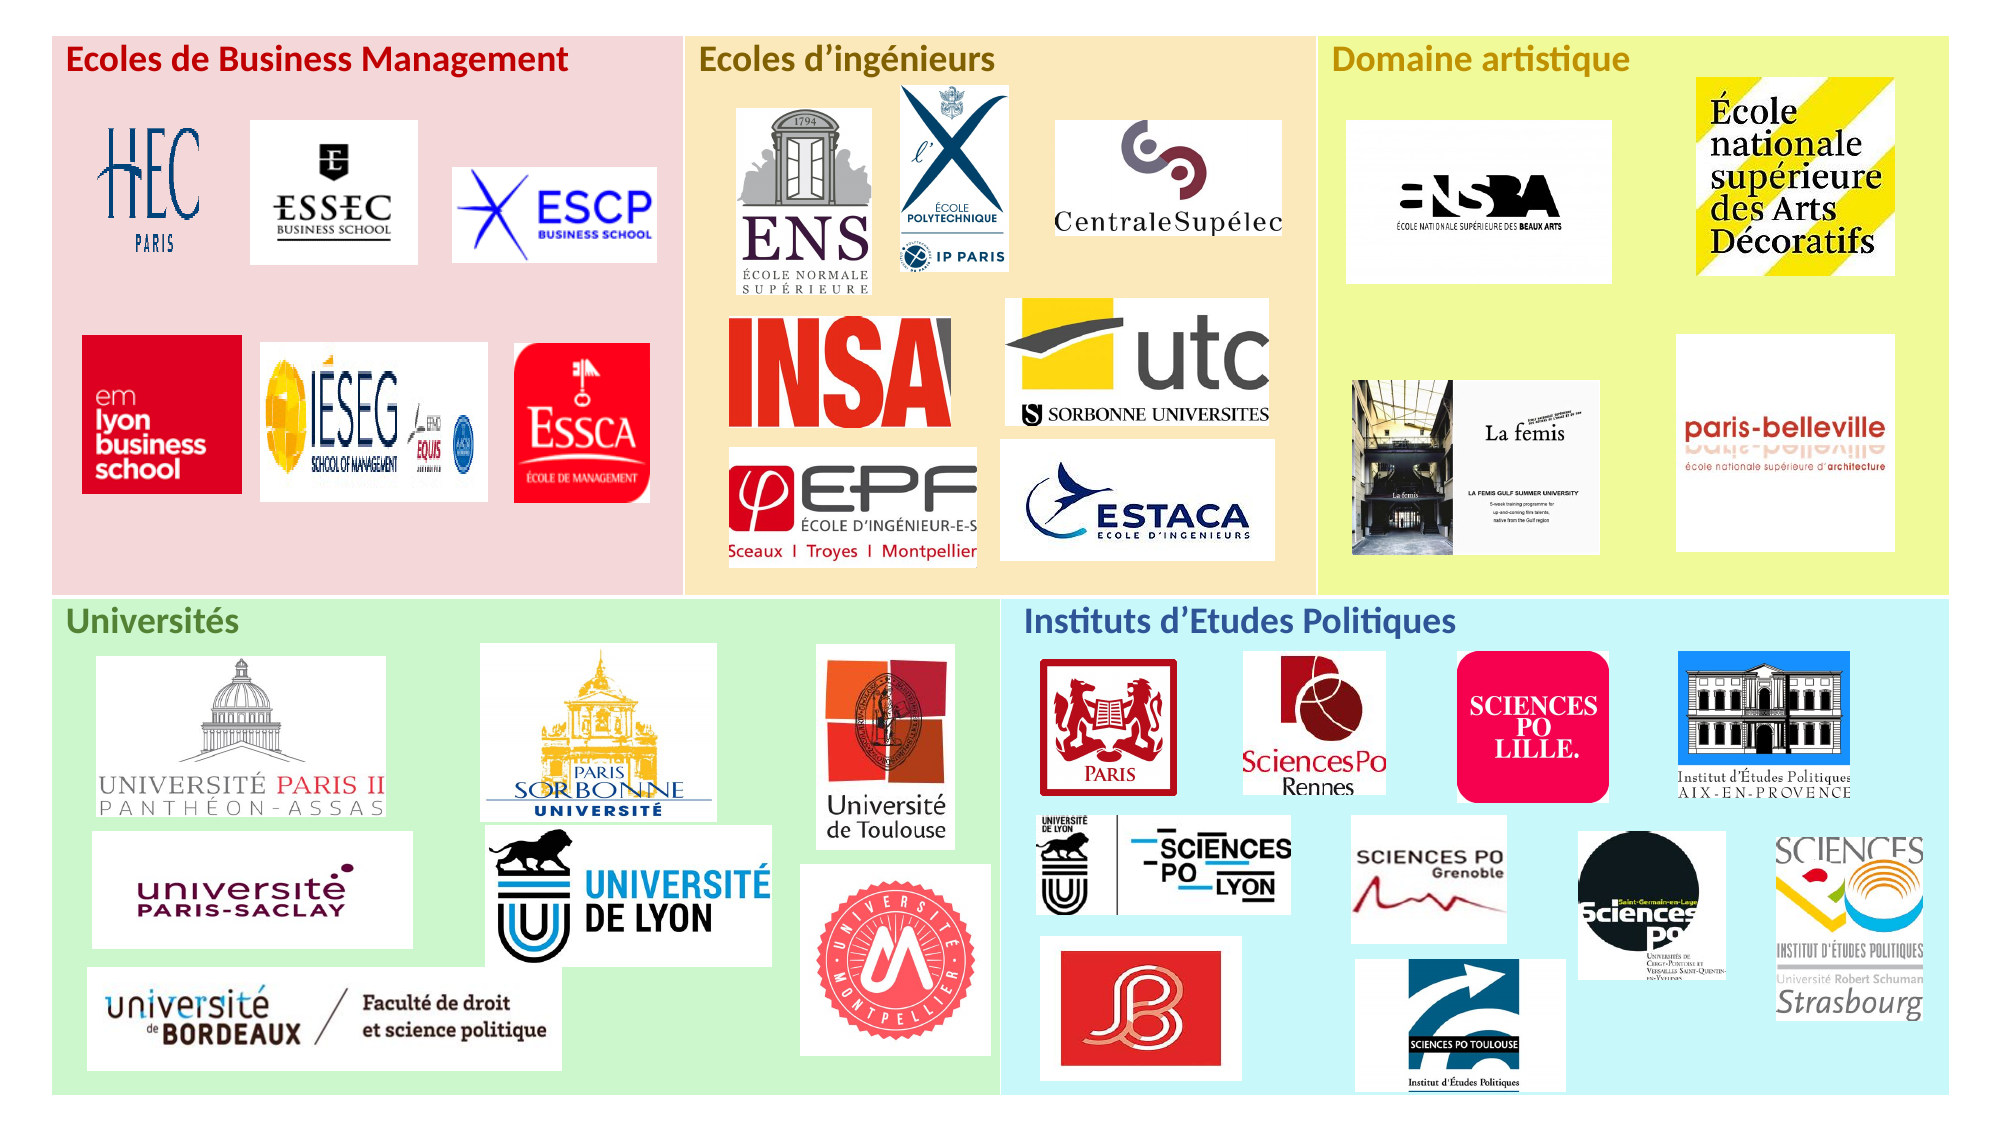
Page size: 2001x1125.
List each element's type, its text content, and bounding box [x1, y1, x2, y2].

table_header Ecoles d’ingénieurs [685, 36, 1316, 595]
picture [1000, 439, 1275, 561]
table_header Universités [52, 599, 1000, 1095]
picture [1678, 651, 1850, 798]
picture [1005, 298, 1269, 426]
picture [92, 831, 413, 949]
picture [1578, 831, 1726, 980]
picture [92, 110, 204, 271]
picture [1055, 120, 1282, 236]
picture [736, 108, 872, 295]
picture [82, 335, 242, 494]
picture [1350, 814, 1507, 944]
picture [1355, 959, 1566, 1092]
picture [1676, 334, 1895, 552]
picture [452, 167, 657, 263]
picture [260, 342, 488, 502]
table_header Domaine artistique [1318, 36, 1949, 595]
picture [729, 447, 977, 568]
picture [1040, 659, 1177, 796]
picture [87, 825, 772, 1071]
picture [514, 343, 650, 503]
picture [96, 656, 386, 817]
picture [1040, 936, 1242, 1081]
picture [800, 864, 991, 1056]
picture [1776, 837, 1923, 1021]
picture [729, 316, 951, 429]
picture [1352, 380, 1600, 555]
picture [480, 643, 717, 822]
picture [1346, 120, 1612, 284]
picture [1243, 651, 1386, 795]
picture [1457, 651, 1609, 804]
picture [1696, 77, 1895, 276]
picture [900, 85, 1009, 272]
picture [1036, 814, 1291, 915]
table_header Ecoles de Business Management [52, 36, 683, 595]
picture [250, 120, 418, 265]
picture [816, 644, 955, 850]
table_header Instituts d’Etudes Politiques [1001, 599, 1949, 1095]
